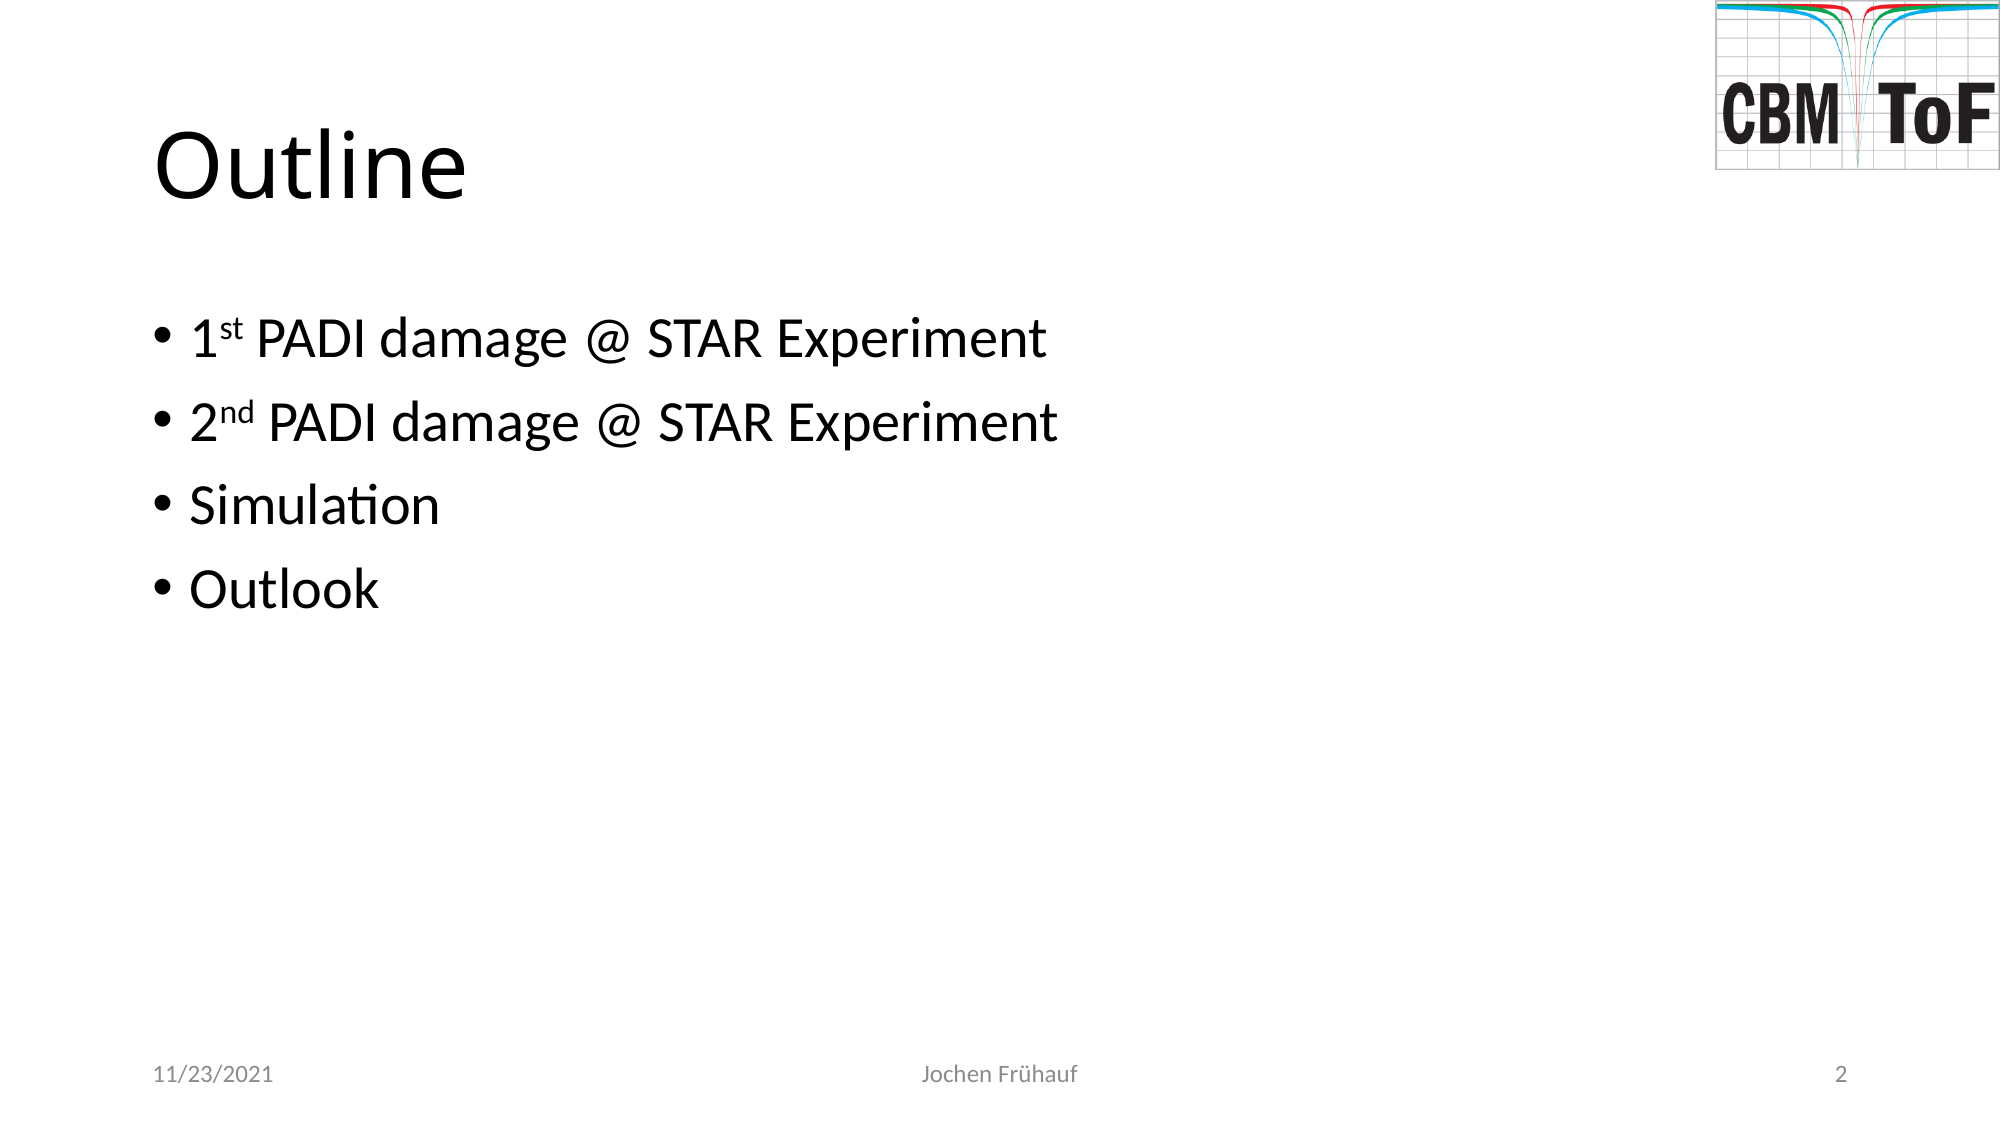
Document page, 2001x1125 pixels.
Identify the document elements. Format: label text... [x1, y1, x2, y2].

picture [1715, 0, 2000, 170]
slide_number 2 [1412, 1042, 1863, 1103]
title Outline [137, 59, 1863, 278]
list 1st PADI damage @ STAR Experiment 2nd PADI damage @ STAR Experiment Simulation Outlook [137, 299, 1863, 1014]
footer Jochen Frühauf [662, 1042, 1338, 1103]
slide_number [137, 1042, 588, 1103]
